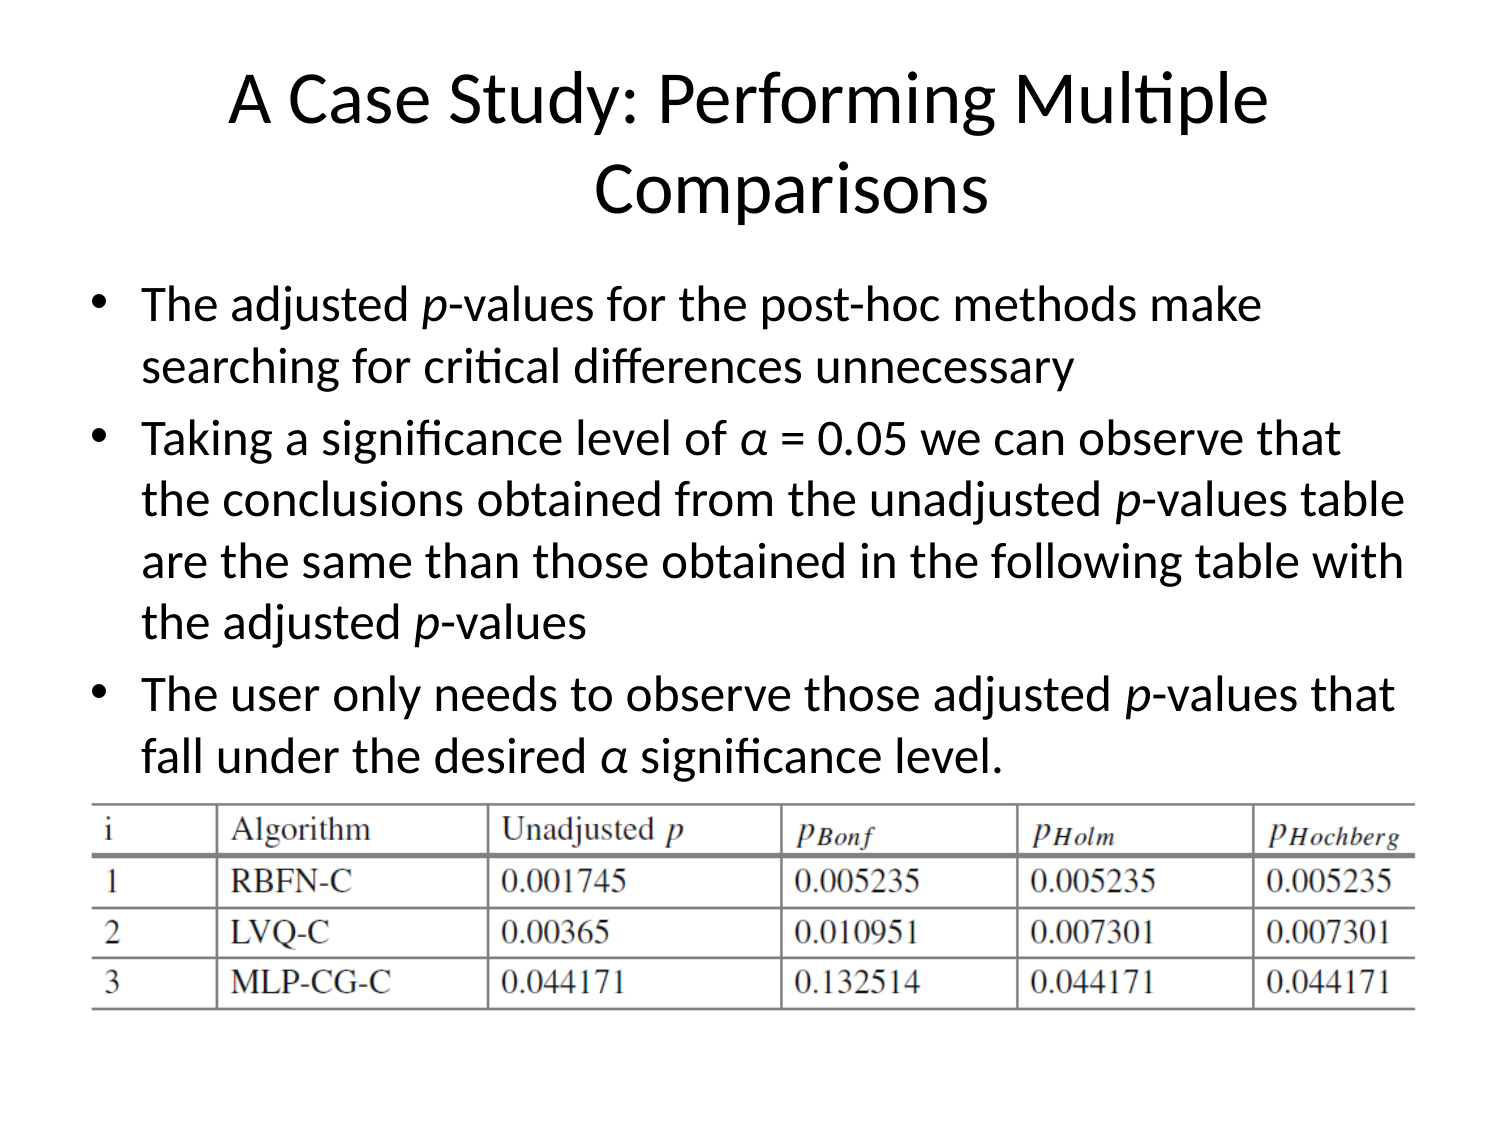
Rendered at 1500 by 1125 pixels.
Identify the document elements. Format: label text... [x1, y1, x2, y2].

title A Case Study: Performing Multiple Comparisons [75, 45, 1425, 233]
list The adjusted p-values for the post-hoc methods make searching for critical differences unnecessary Taking a significance level of α = 0.05 we can observe that the conclusions obtained from the unadjusted p-values table are the same than those obtained in the following table with the adjusted p-values The user only needs to observe those adjusted p-values that fall under the desired α significance level. [75, 262, 1425, 799]
picture [88, 798, 1423, 1017]
